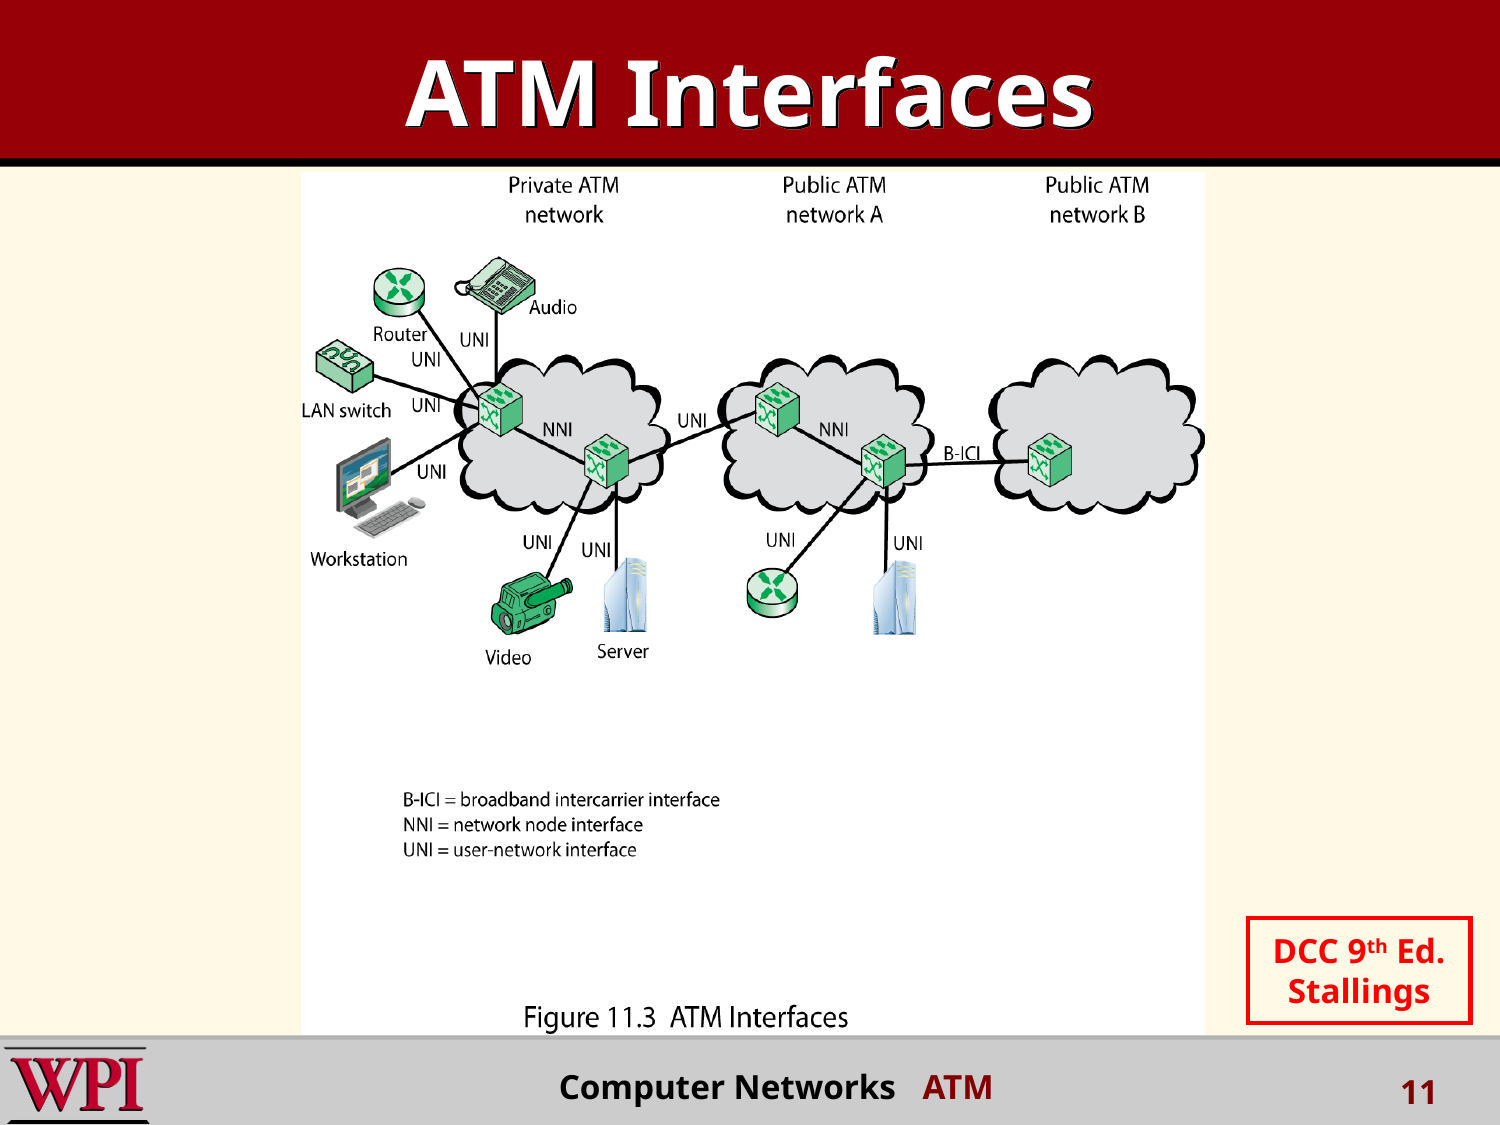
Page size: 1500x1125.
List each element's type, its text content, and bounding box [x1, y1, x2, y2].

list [11, 172, 1495, 1036]
footer Computer Networks ATM [229, 1058, 1323, 1107]
slide_number 11 [1344, 1063, 1495, 1102]
picture [0, 1040, 1500, 1125]
title ATM Interfaces [29, 18, 1471, 150]
picture [0, 0, 1500, 158]
picture [0, 167, 1500, 1035]
